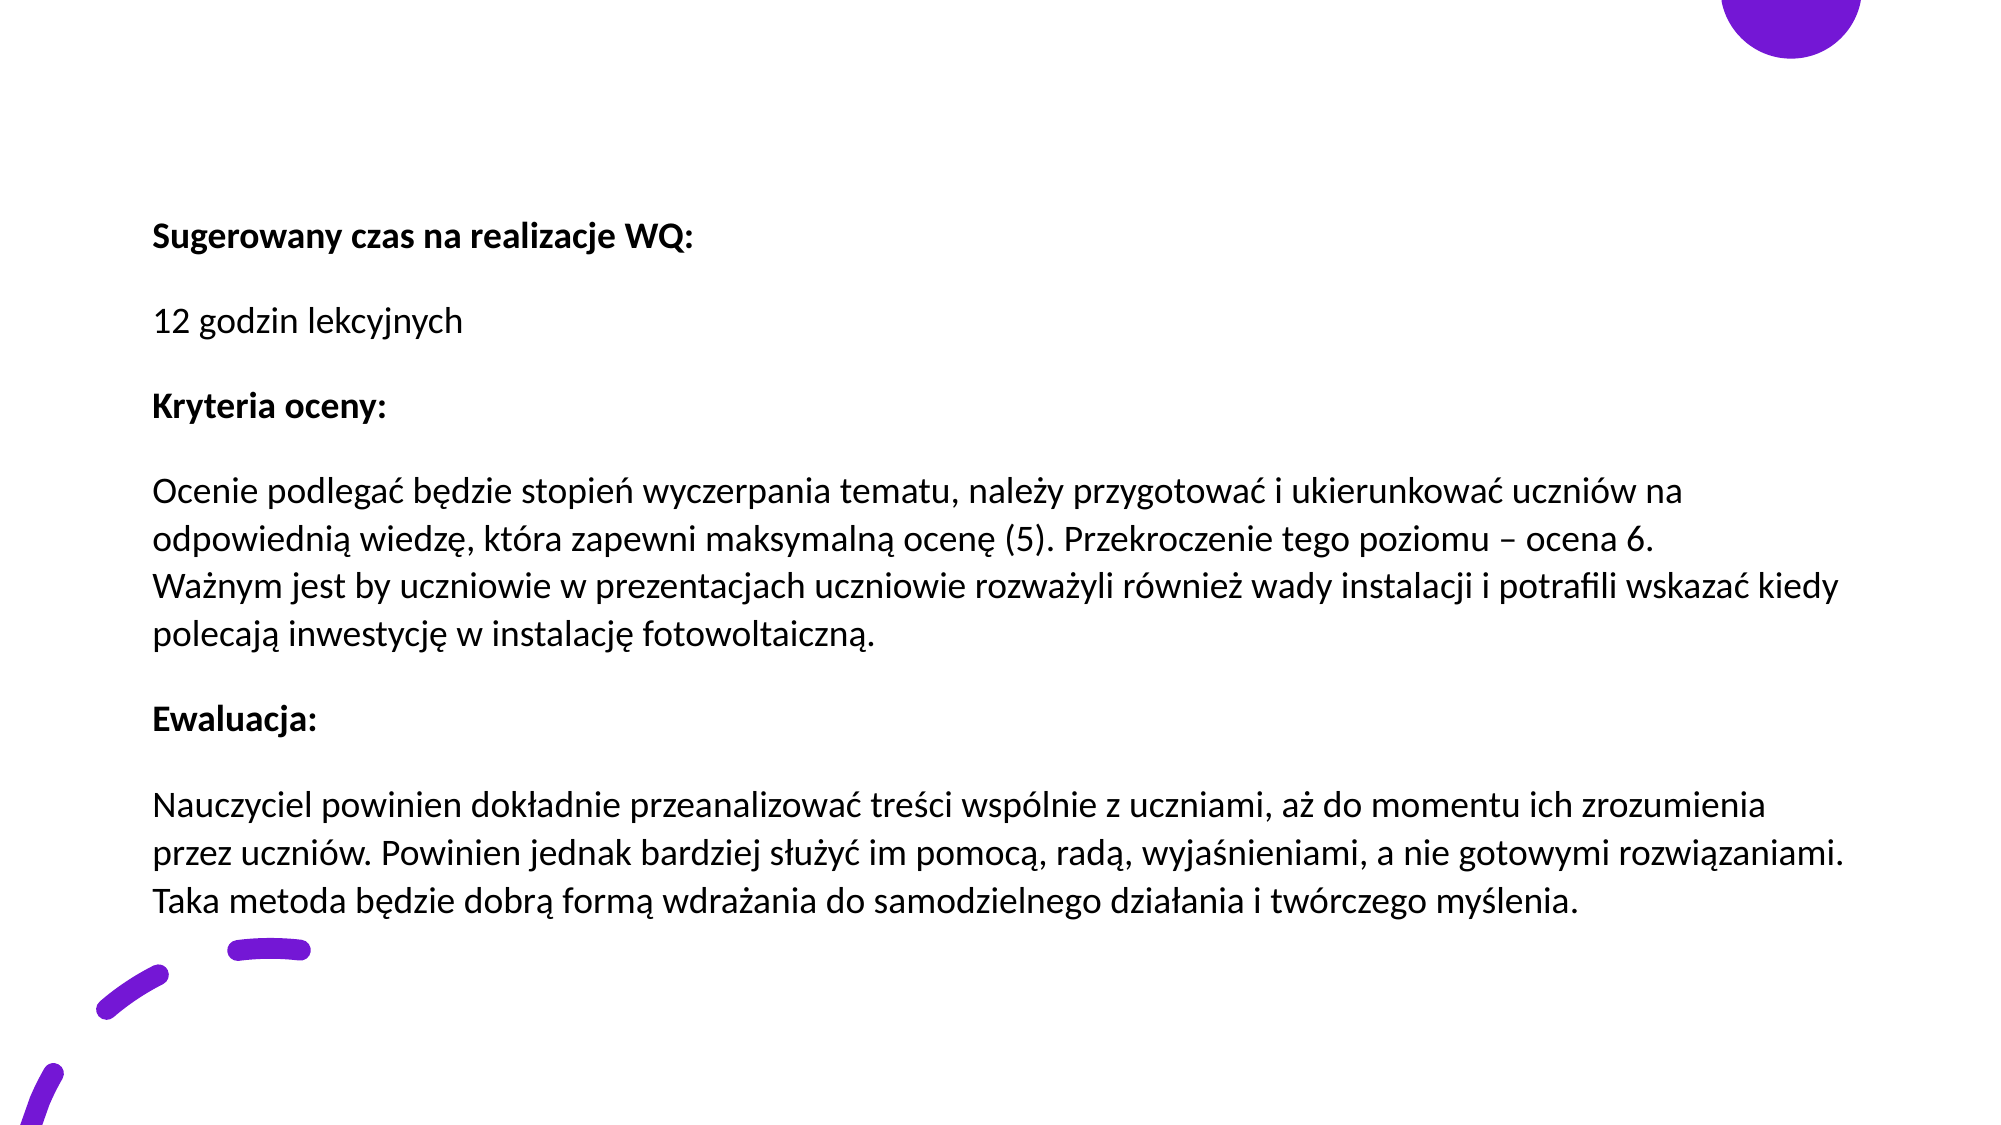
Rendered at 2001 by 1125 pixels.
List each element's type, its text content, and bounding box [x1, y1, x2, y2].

list Sugerowany czas na realizacje WQ: 12 godzin lekcyjnych Kryteria oceny: Ocenie podlegać będzie stopień wyczerpania tematu, należy przygotować i ukierunkować uczniów na odpowiednią wiedzę, która zapewni maksymalną ocenę (5). Przekroczenie tego poziomu – ocena 6. Ważnym jest by uczniowie w prezentacjach uczniowie rozważyli również wady instalacji i potrafili wskazać kiedy polecają inwestycję w instalację fotowoltaiczną. Ewaluacja: Nauczyciel powinien dokładnie przeanalizować treści wspólnie z uczniami, aż do momentu ich zrozumienia przez uczniów. Powinien jednak bardziej służyć im pomocą, radą, wyjaśnieniami, a nie gotowymi rozwiązaniami. Taka metoda będzie dobrą formą wdrażania do samodzielnego działania i twórczego myślenia. [137, 200, 1863, 933]
